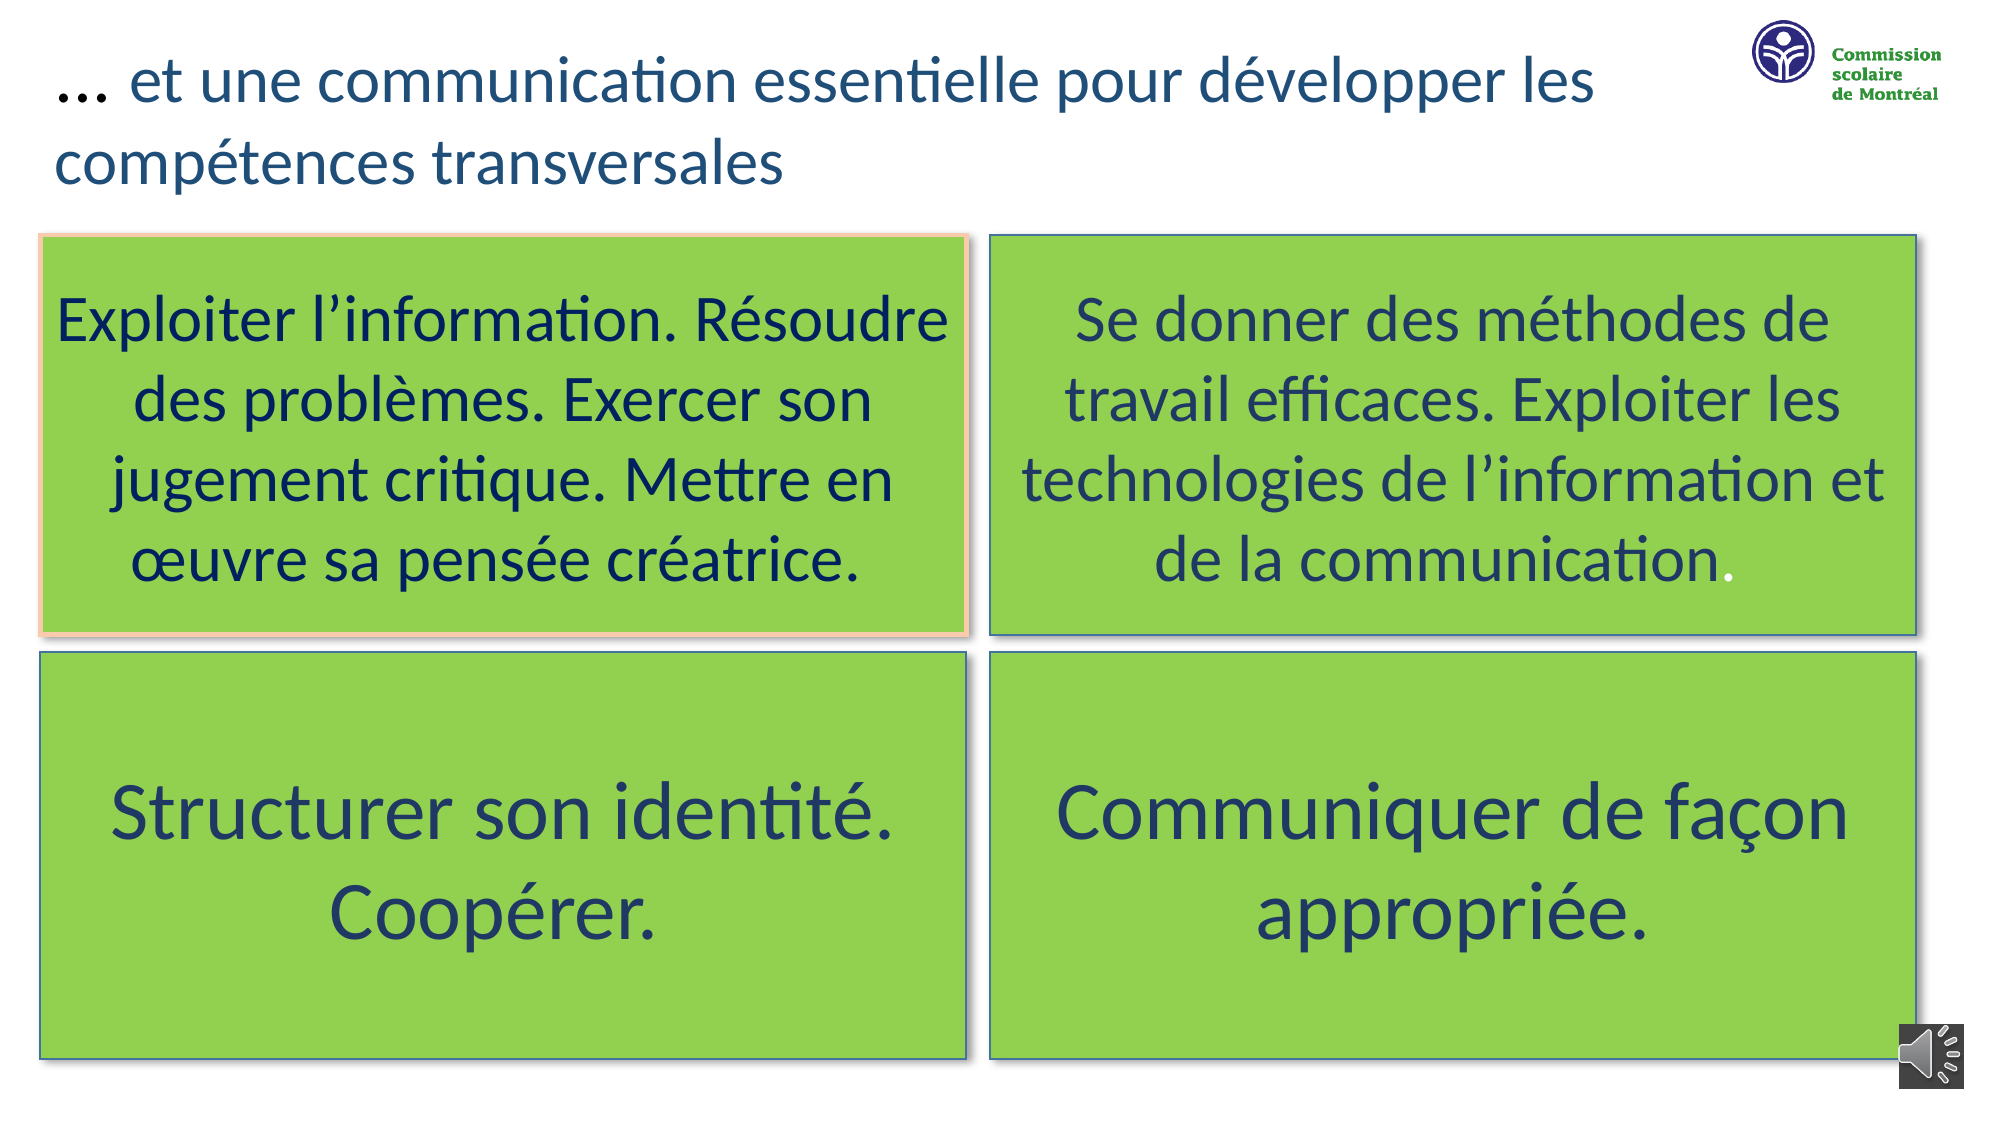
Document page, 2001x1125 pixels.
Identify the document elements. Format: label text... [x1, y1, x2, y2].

picture [1751, 20, 1941, 100]
text_box Communiquer de façon appropriée. [989, 651, 1917, 1060]
text_box Exploiter l’information. Résoudre des problèmes. Exercer son jugement critique. Mettre en œuvre sa pensée créatrice. [39, 234, 967, 636]
text_box Structurer son identité. Coopérer. [39, 651, 967, 1060]
text_box ... et une communication essentielle pour développer les compétences transversales [40, 20, 1941, 205]
text_box Se donner des méthodes de travail efficaces. Exploiter les technologies de l’information et de la communication. [989, 234, 1917, 636]
picture [1897, 1022, 1965, 1090]
